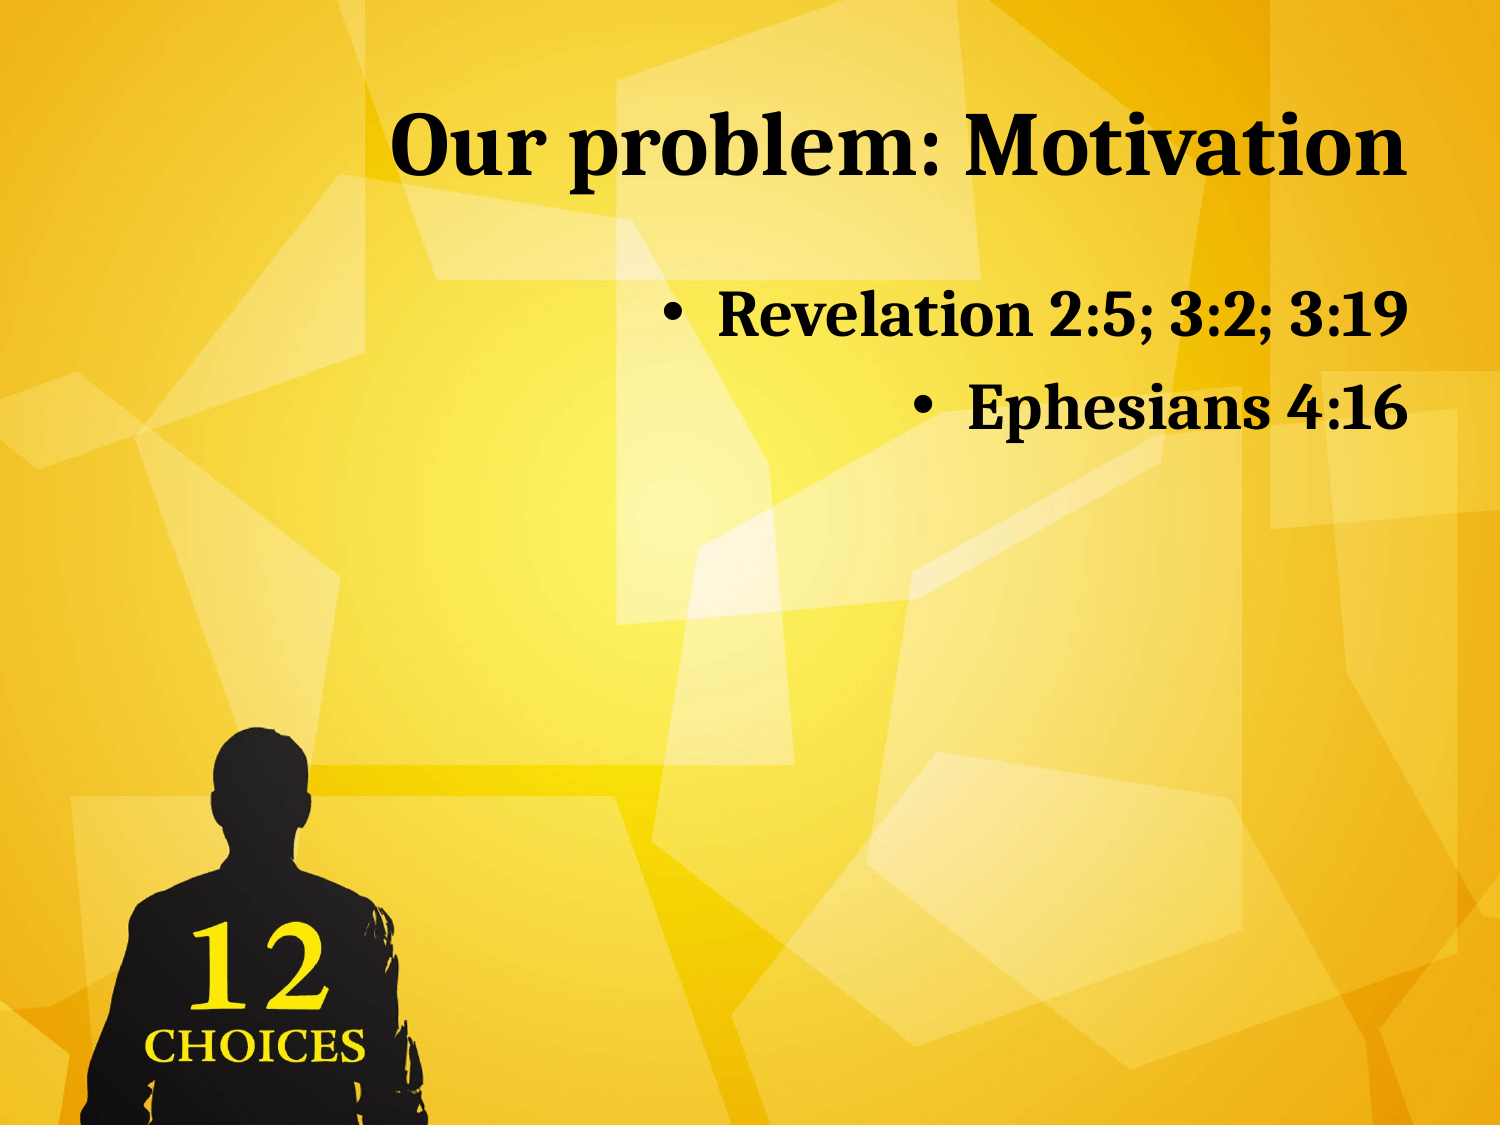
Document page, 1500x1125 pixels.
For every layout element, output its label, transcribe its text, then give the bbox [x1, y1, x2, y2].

list Revelation 2:5; 3:2; 3:19 Ephesians 4:16 [75, 262, 1425, 1005]
picture [0, 0, 1500, 1125]
title Our problem: Motivation [75, 45, 1425, 233]
